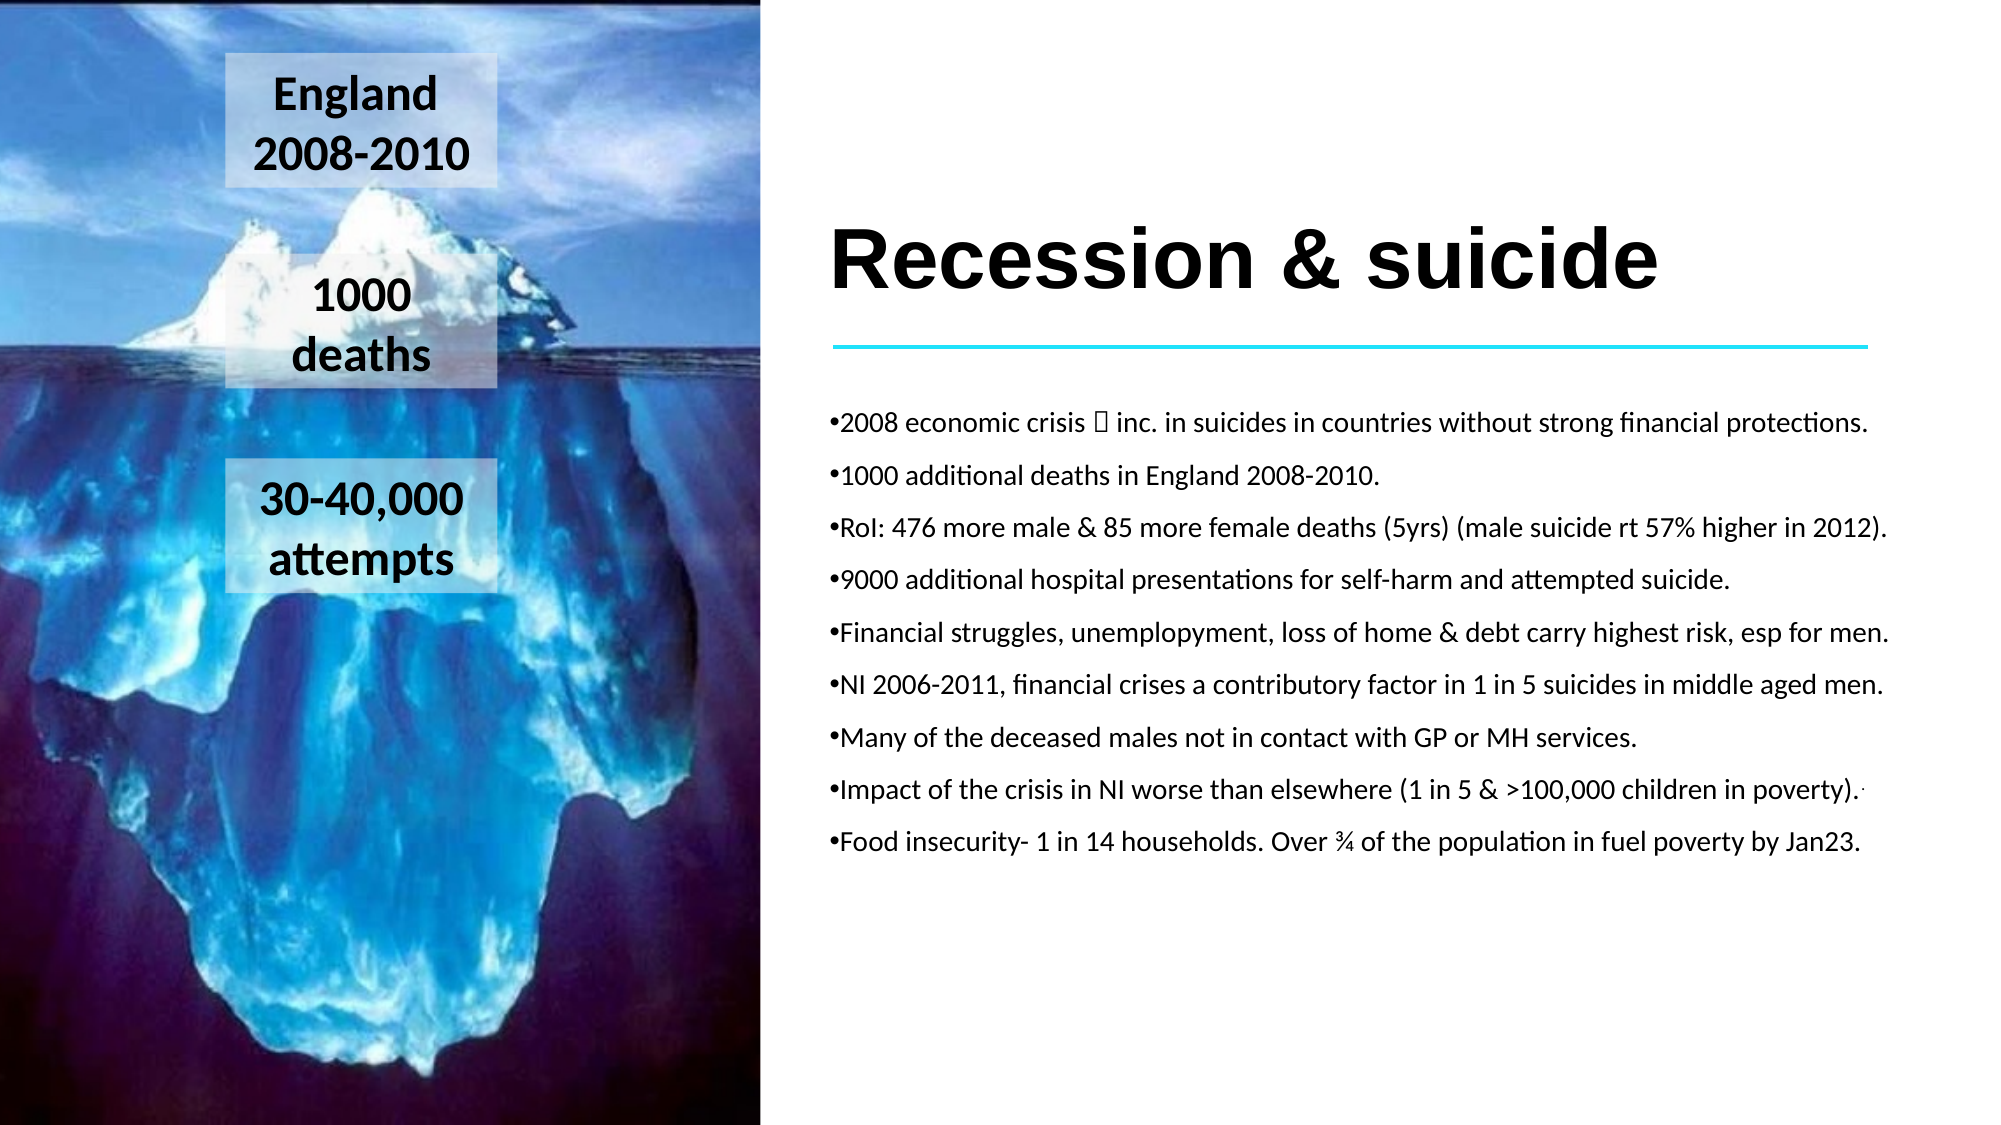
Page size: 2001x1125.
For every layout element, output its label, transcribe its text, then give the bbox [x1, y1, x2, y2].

list 2008 economic crisis  inc. in suicides in countries without strong financial protections. 1000 additional deaths in England 2008-2010. RoI: 476 more male & 85 more female deaths (5yrs) (male suicide rt 57% higher in 2012). 9000 additional hospital presentations for self-harm and attempted suicide. Financial struggles, unemplopyment, loss of home & debt carry highest risk, esp for men. NI 2006-2011, financial crises a contributory factor in 1 in 5 suicides in middle aged men. Many of the deceased males not in contact with GP or MH services. Impact of the crisis in NI worse than elsewhere (1 in 5 & >100,000 children in poverty).. Food insecurity- 1 in 14 households. Over ¾ of the population in fuel poverty by Jan23. [814, 399, 1973, 1021]
title Recession & suicide [814, 103, 1895, 315]
picture [0, 0, 761, 1125]
